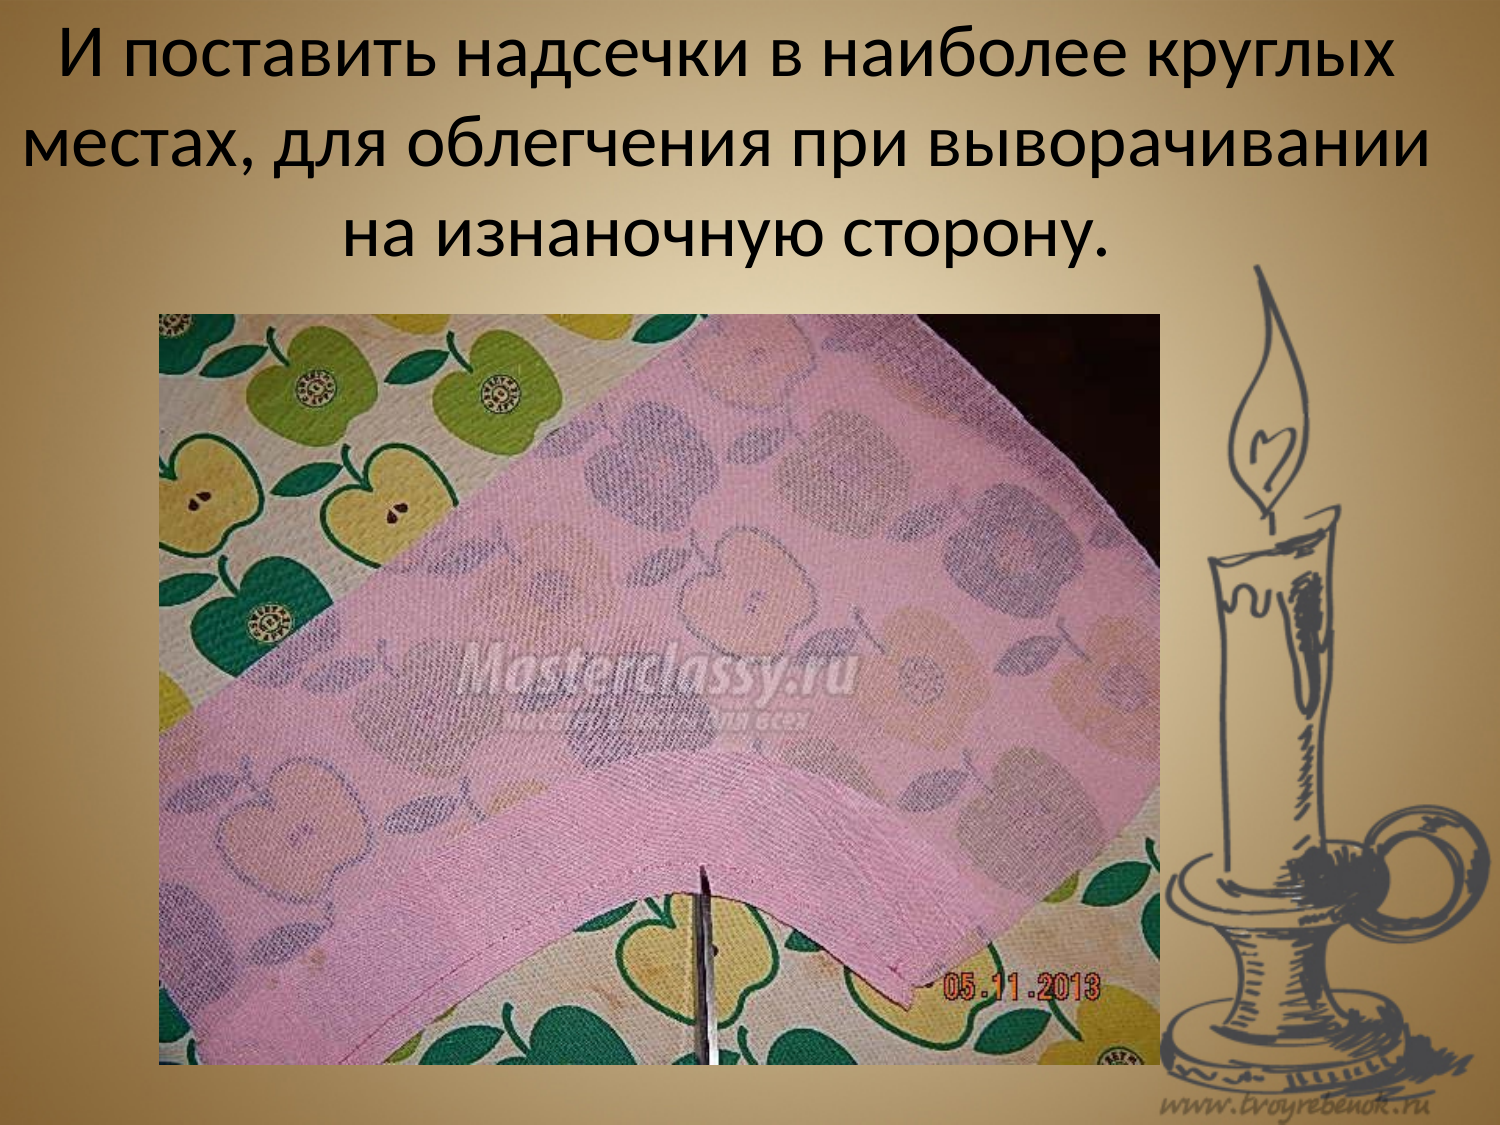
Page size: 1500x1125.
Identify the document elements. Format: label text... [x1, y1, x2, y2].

picture [0, 0, 1500, 1125]
title И поставить надсечки в наиболее круглых местах, для облегчения при выворачивании на изнаночную сторону. [0, 42, 1455, 231]
